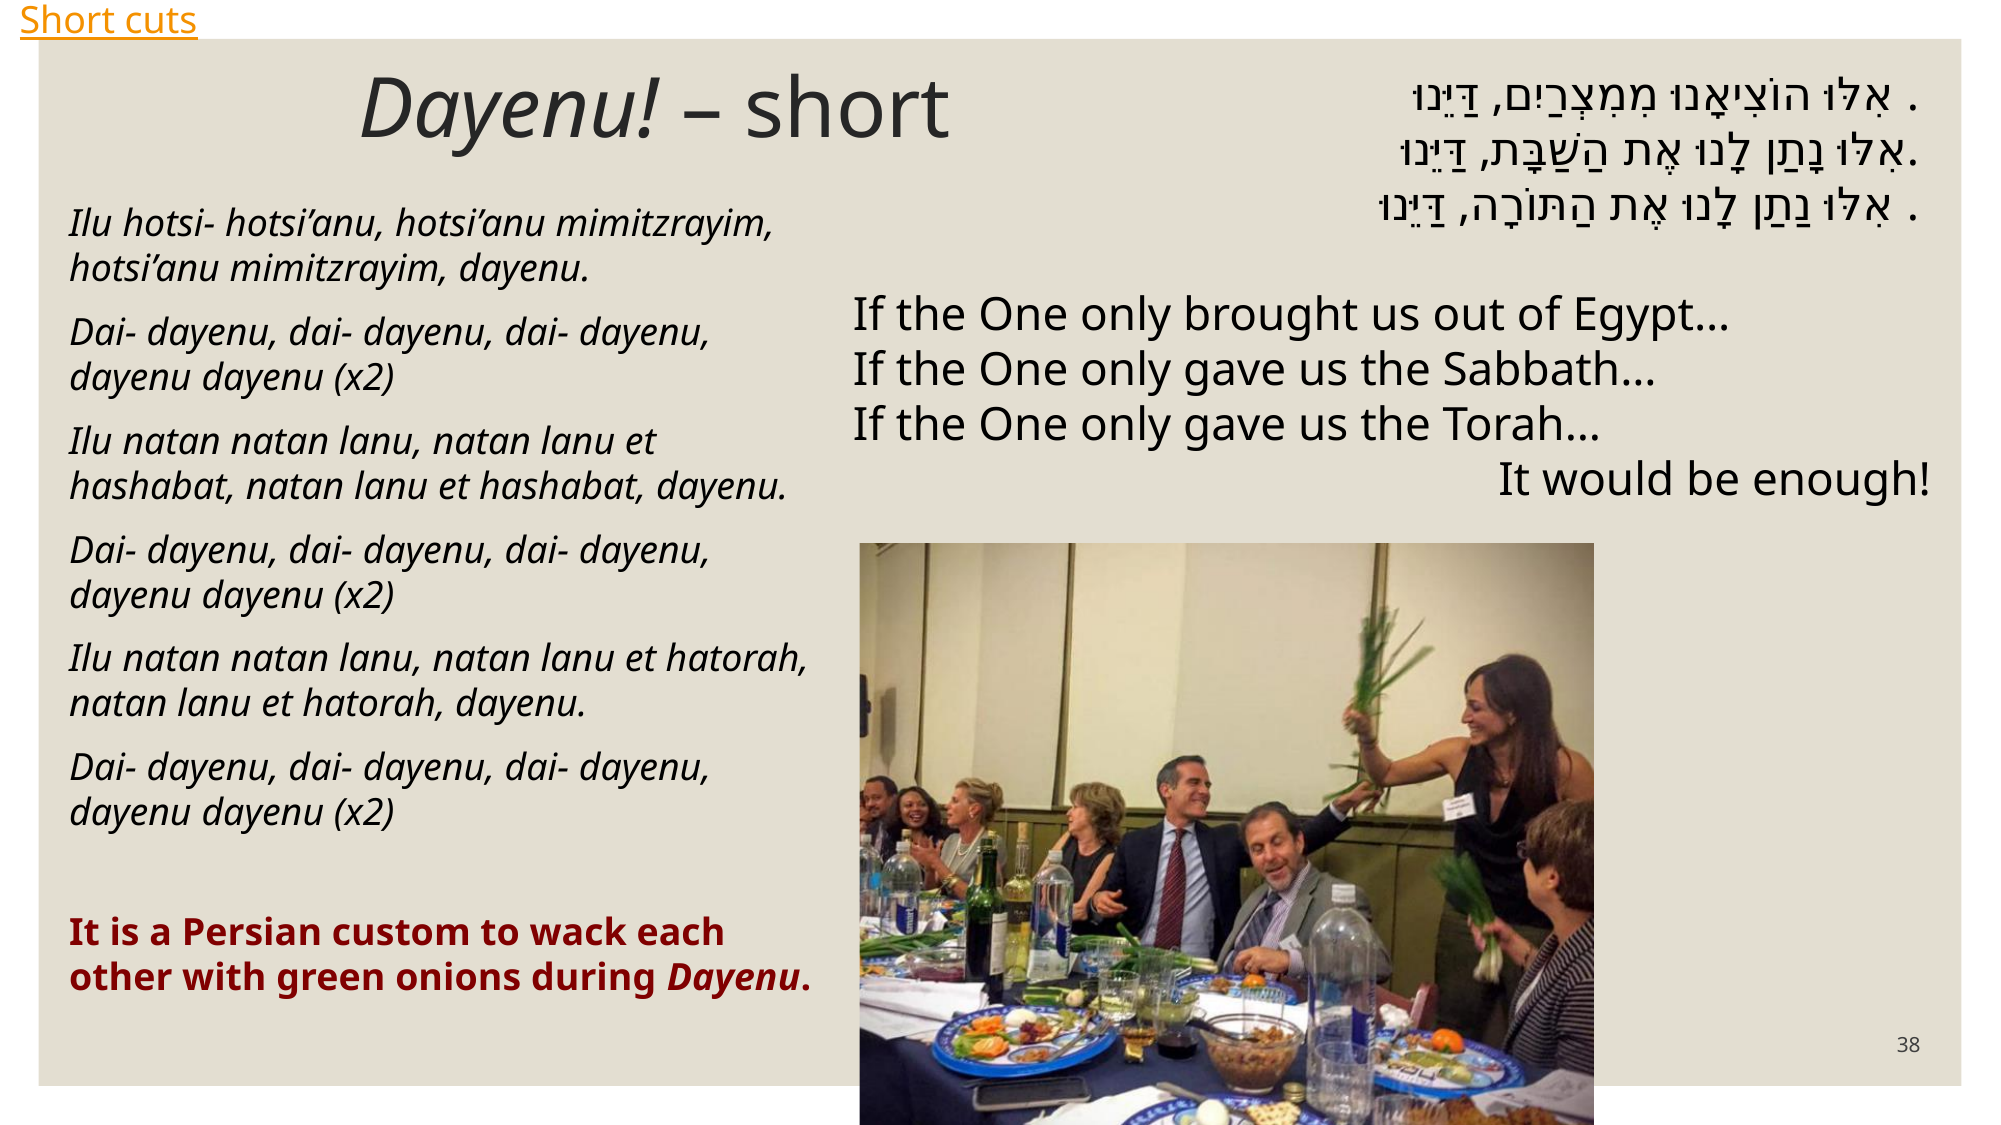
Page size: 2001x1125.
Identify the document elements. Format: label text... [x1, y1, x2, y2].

slide_number 38 [1695, 1022, 1936, 1068]
text_box Short cuts [4, 0, 216, 55]
picture [859, 542, 1644, 1125]
list Ilu hotsi- hotsi’anu, hotsi’anu mimitzrayim, hotsi’anu mimitzrayim, dayenu. Dai- dayenu, dai- dayenu, dai- dayenu, dayenu dayenu (x2) Ilu natan natan lanu, natan lanu et hashabat, natan lanu et hashabat, dayenu. Dai- dayenu, dai- dayenu, dai- dayenu, dayenu dayenu (x2) Ilu natan natan lanu, natan lanu et hatorah, natan lanu et hatorah, dayenu. Dai- dayenu, dai- dayenu, dai- dayenu, dayenu dayenu (x2) It is a Persian custom to wack each other with green onions during Dayenu. [54, 191, 839, 1125]
text_box אִלּוּ הוֹצִיאָנוּ מִמִצְרַיִם, דַּיֵּנוּ. אִלּוּ נָתַן לָנוּ אֶת הַשַׁבָּת, דַּיֵּנוּ. אִלּוּ נַתַן לָנוּ אֶת הַתּוֹרָה, דַּיֵּנוּ. If the One only brought us out of Egypt… If the One only gave us the Sabbath… If the One only gave us the Torah… It would be enough! [838, 57, 1946, 513]
title Dayenu! – short [343, 0, 1544, 191]
